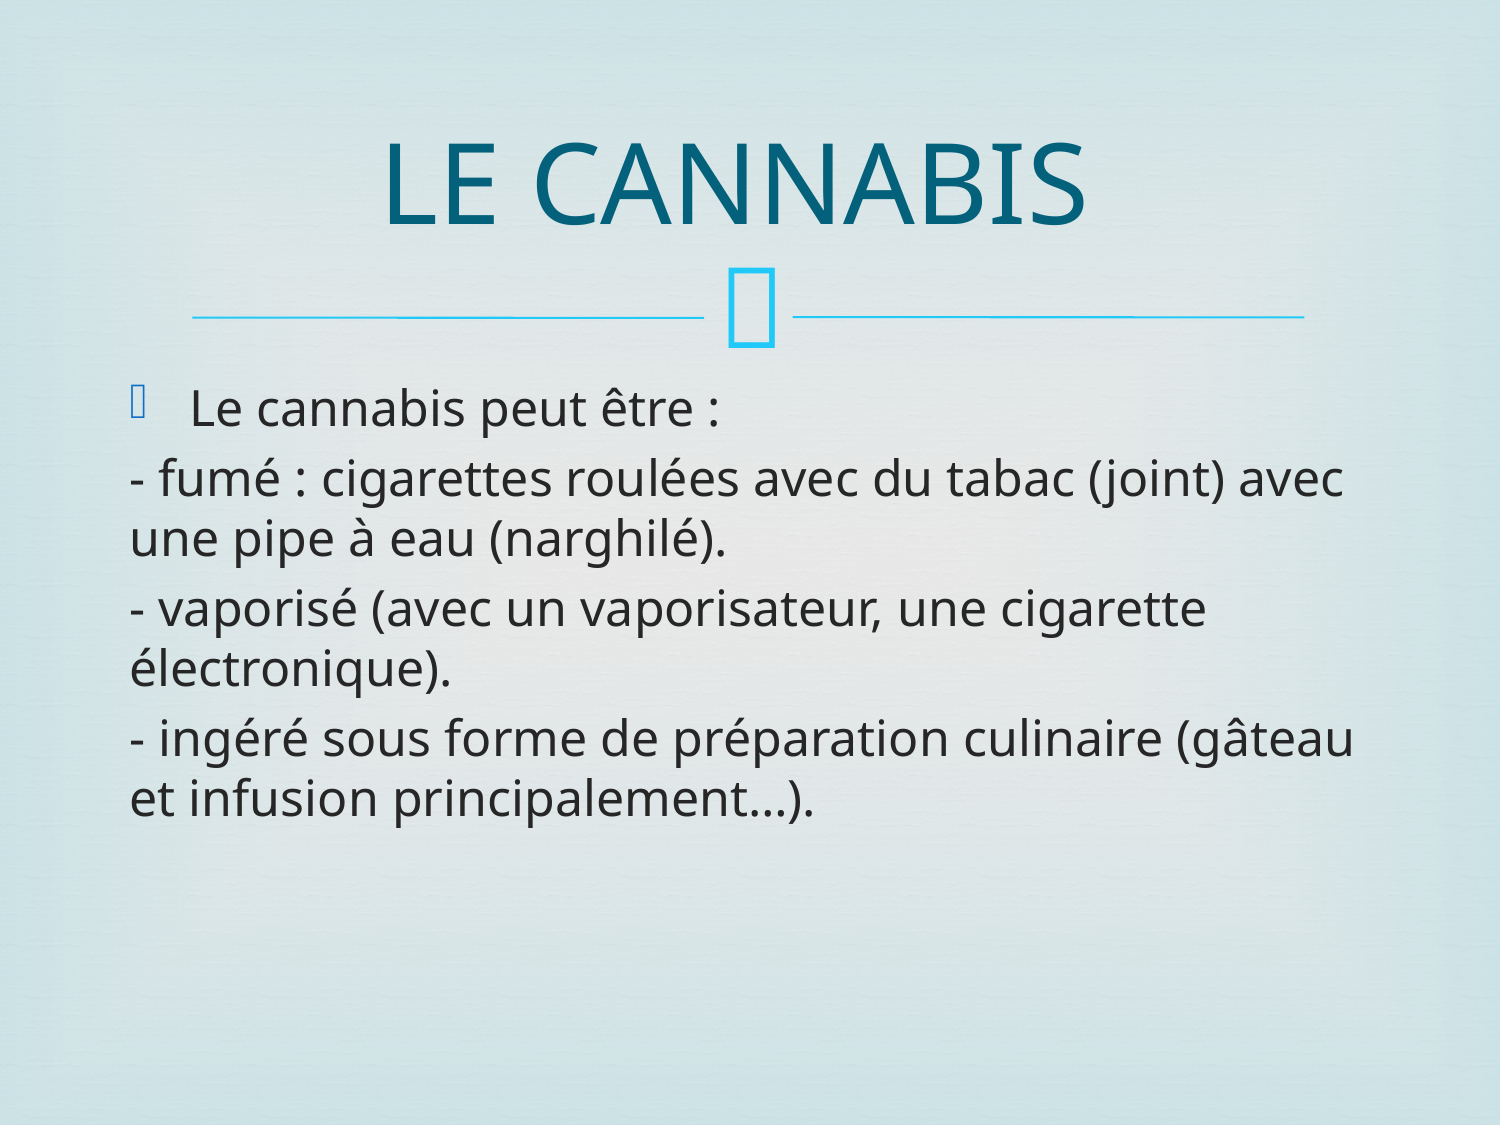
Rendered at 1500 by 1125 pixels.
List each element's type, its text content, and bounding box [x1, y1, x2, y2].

list Le cannabis peut être : - fumé : cigarettes roulées avec du tabac (joint) avec une pipe à eau (narghilé). - vaporisé (avec un vaporisateur, une cigarette électronique). - ingéré sous forme de préparation culinaire (gâteau et infusion principalement…). [114, 368, 1386, 1005]
title LE CANNABIS [112, 93, 1386, 267]
